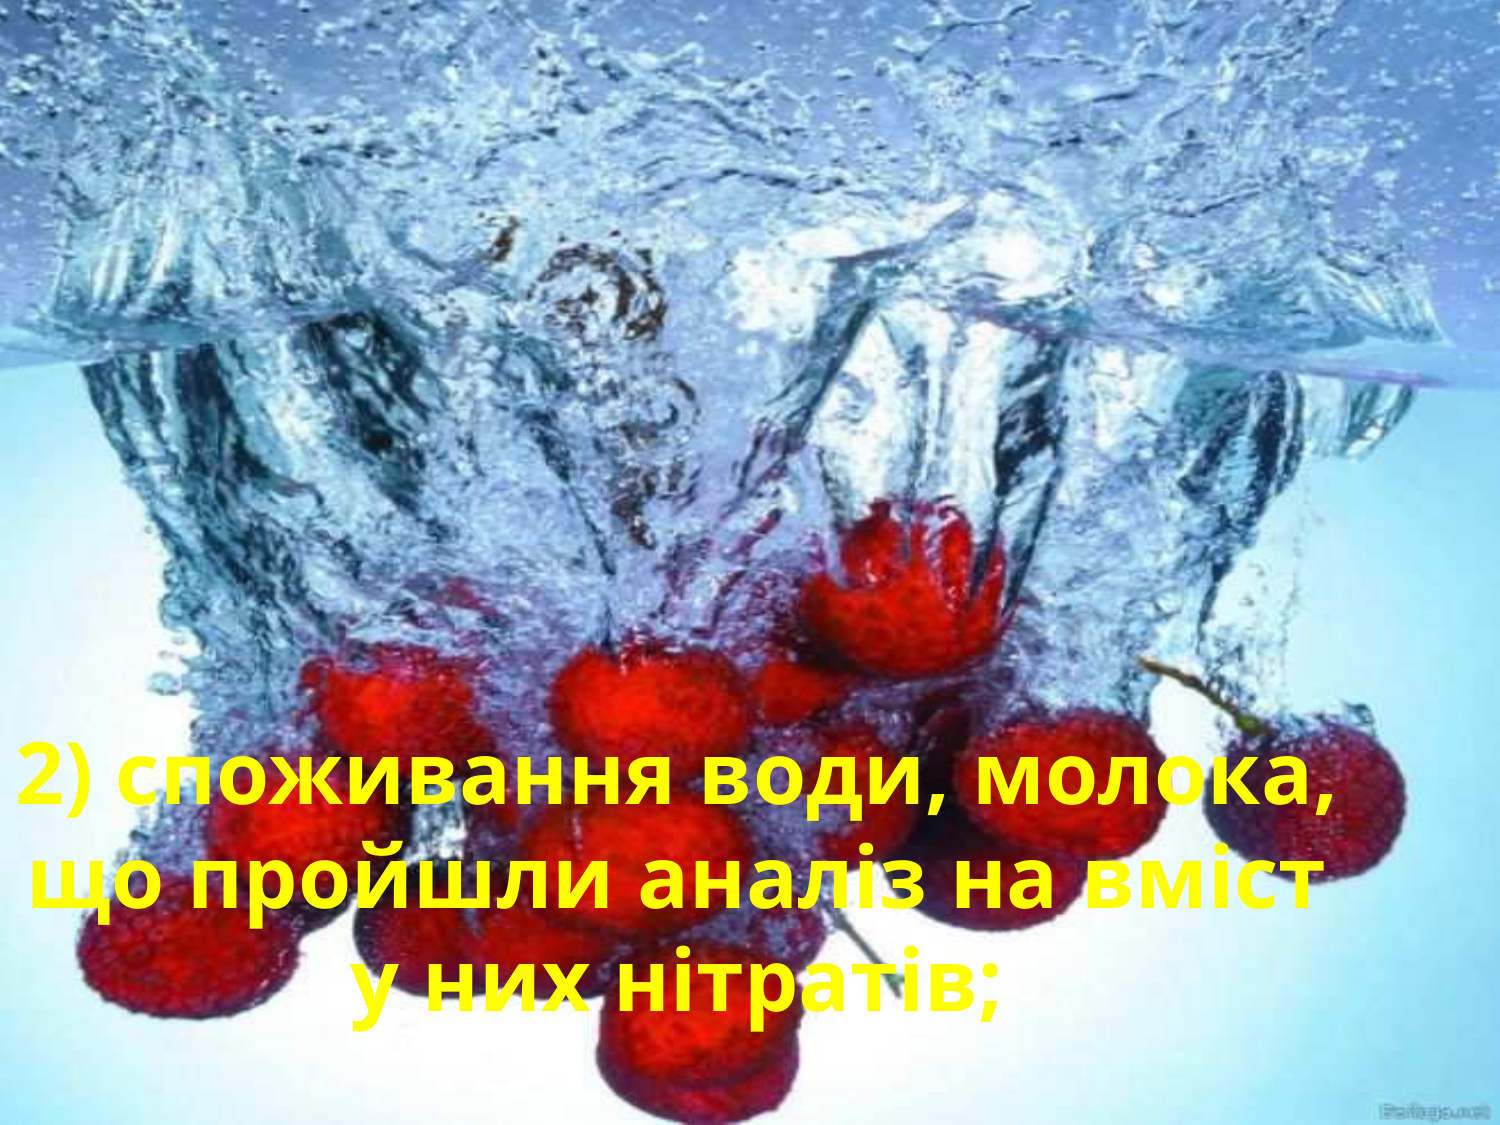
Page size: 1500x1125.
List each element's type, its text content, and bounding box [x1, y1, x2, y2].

title 2) споживання води, молока, що пройшли аналіз на вміст у них нітратів; [0, 667, 1355, 1080]
picture [0, 0, 1500, 1125]
